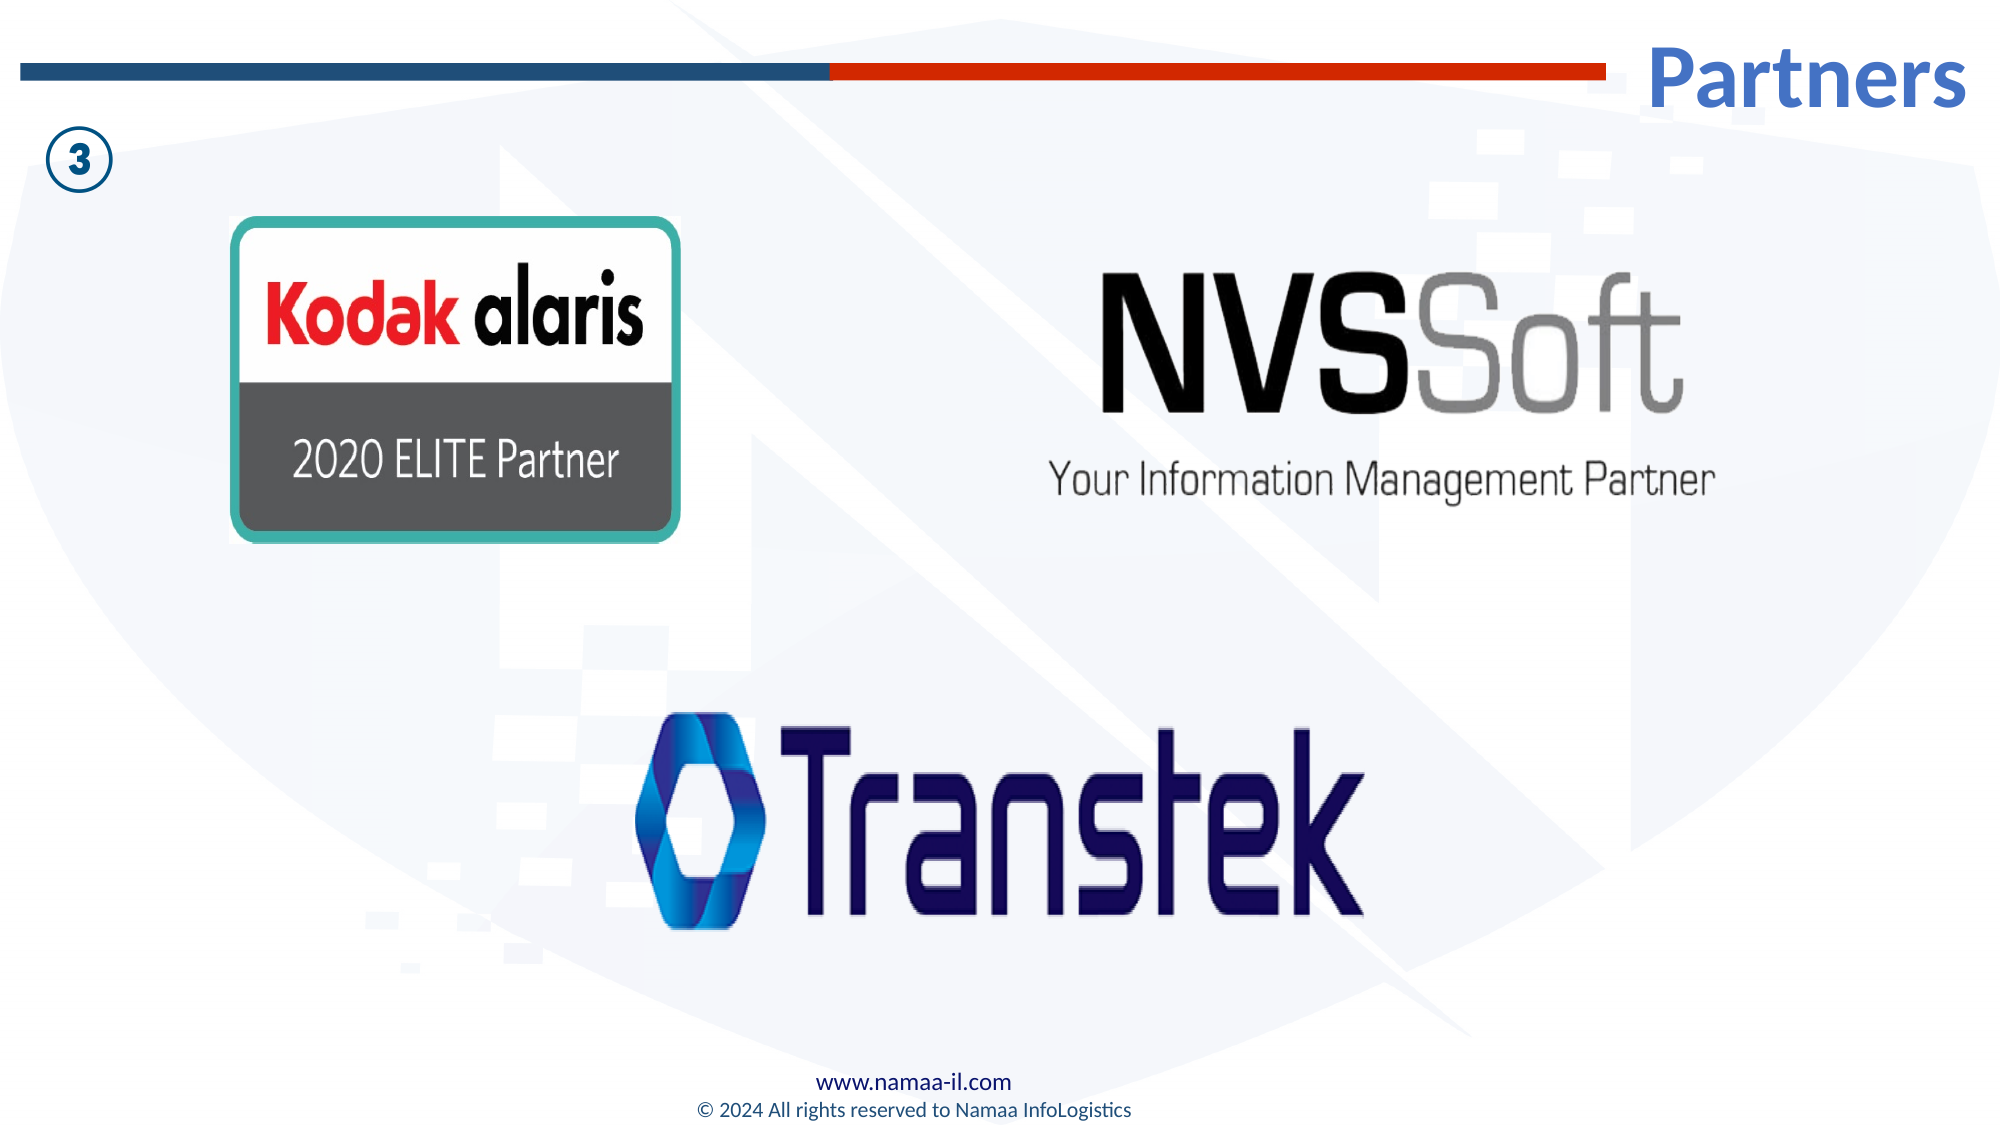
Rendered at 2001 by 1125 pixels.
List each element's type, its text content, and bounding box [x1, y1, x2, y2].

text_box ③ [20, 106, 113, 202]
picture [1035, 200, 1733, 560]
text_box Partners [1632, 8, 2000, 134]
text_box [20, 63, 1606, 81]
picture [229, 216, 681, 544]
text_box www.namaa-il.com © 2024 All rights reserved to Namaa InfoLogistics [576, 1063, 1252, 1124]
picture [635, 705, 1365, 934]
